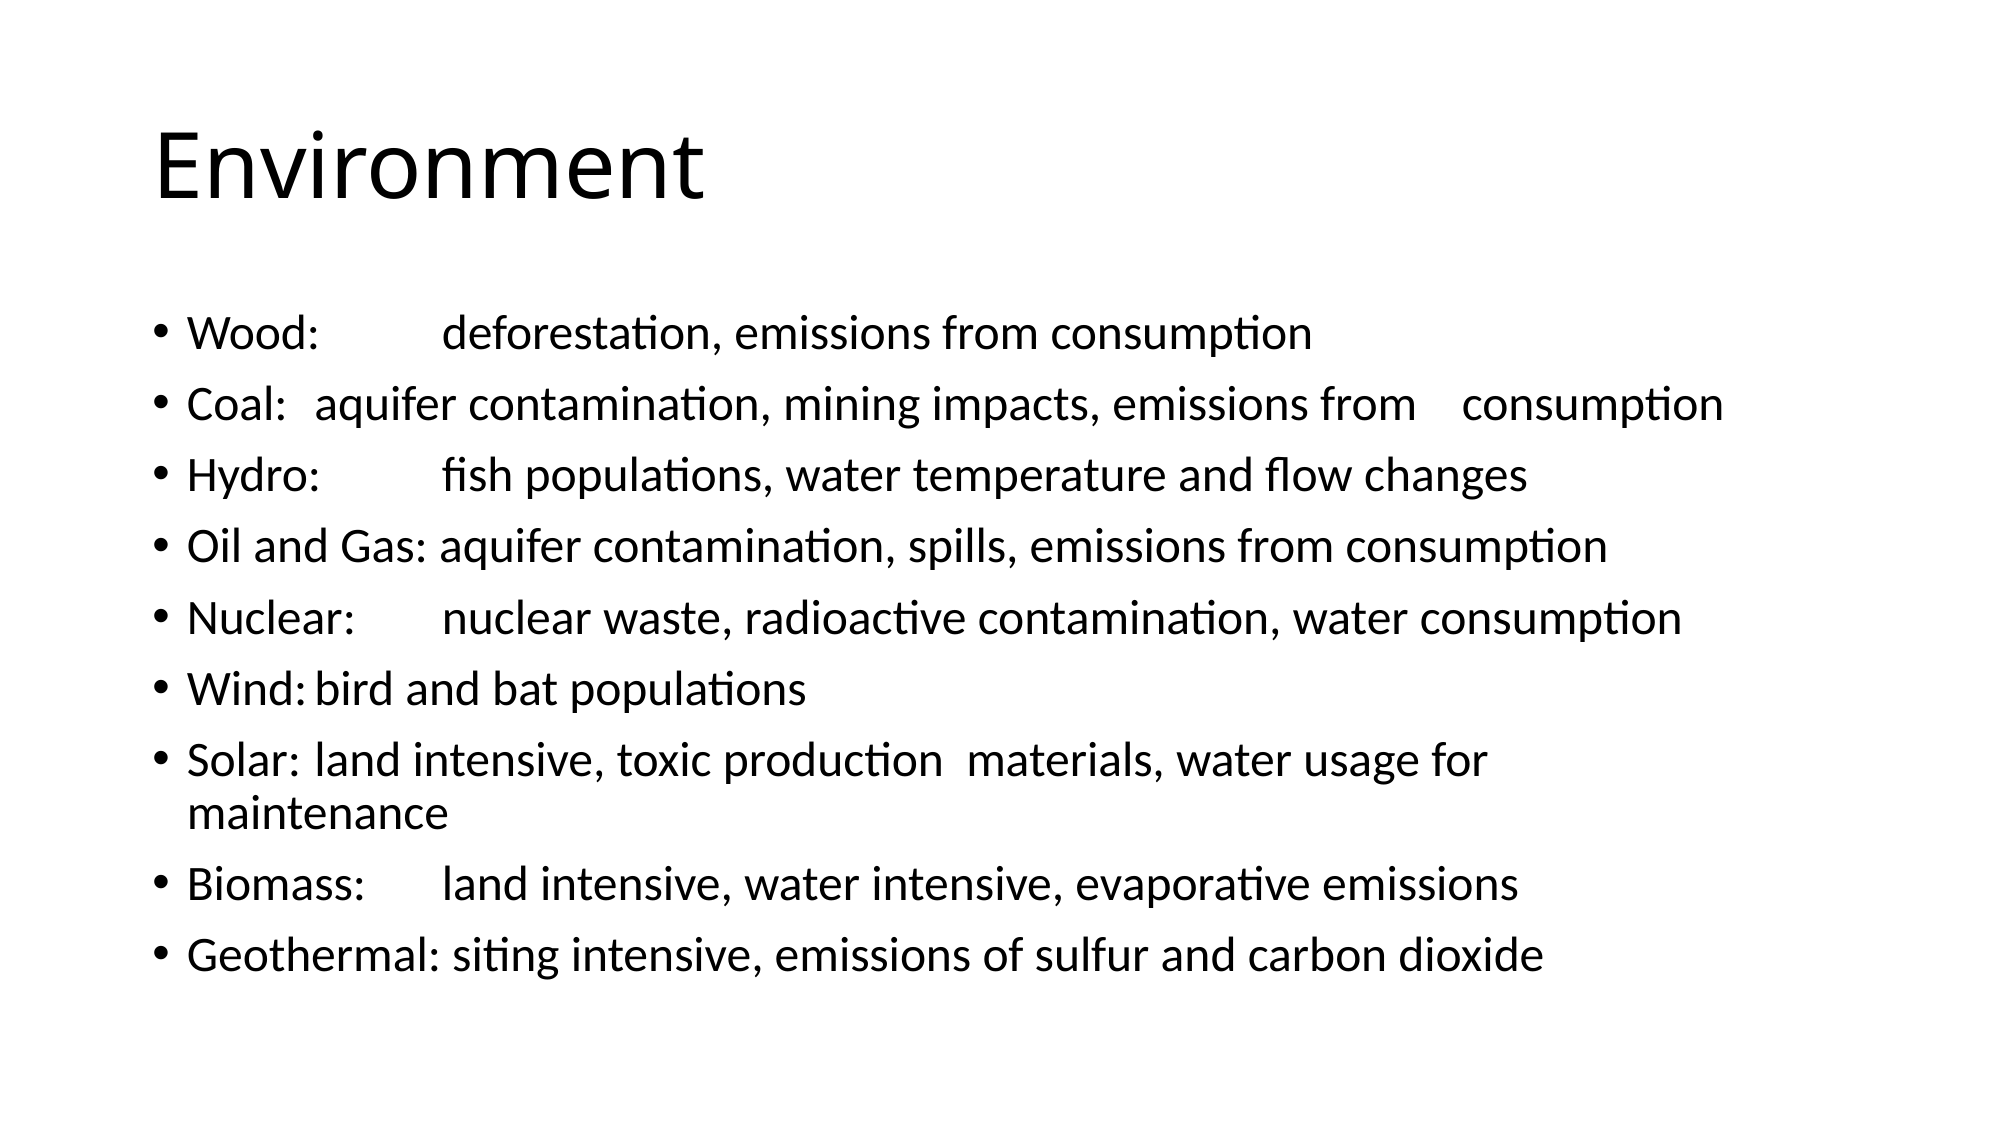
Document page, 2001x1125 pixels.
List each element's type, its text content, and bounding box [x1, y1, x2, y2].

title Environment [137, 59, 1863, 278]
list Wood: deforestation, emissions from consumption Coal: aquifer contamination, mining impacts, emissions from consumption Hydro: fish populations, water temperature and flow changes Oil and Gas: aquifer contamination, spills, emissions from consumption Nuclear: nuclear waste, radioactive contamination, water consumption Wind: bird and bat populations Solar: land intensive, toxic production materials, water usage for maintenance Biomass: land intensive, water intensive, evaporative emissions Geothermal: siting intensive, emissions of sulfur and carbon dioxide [137, 299, 1863, 1014]
